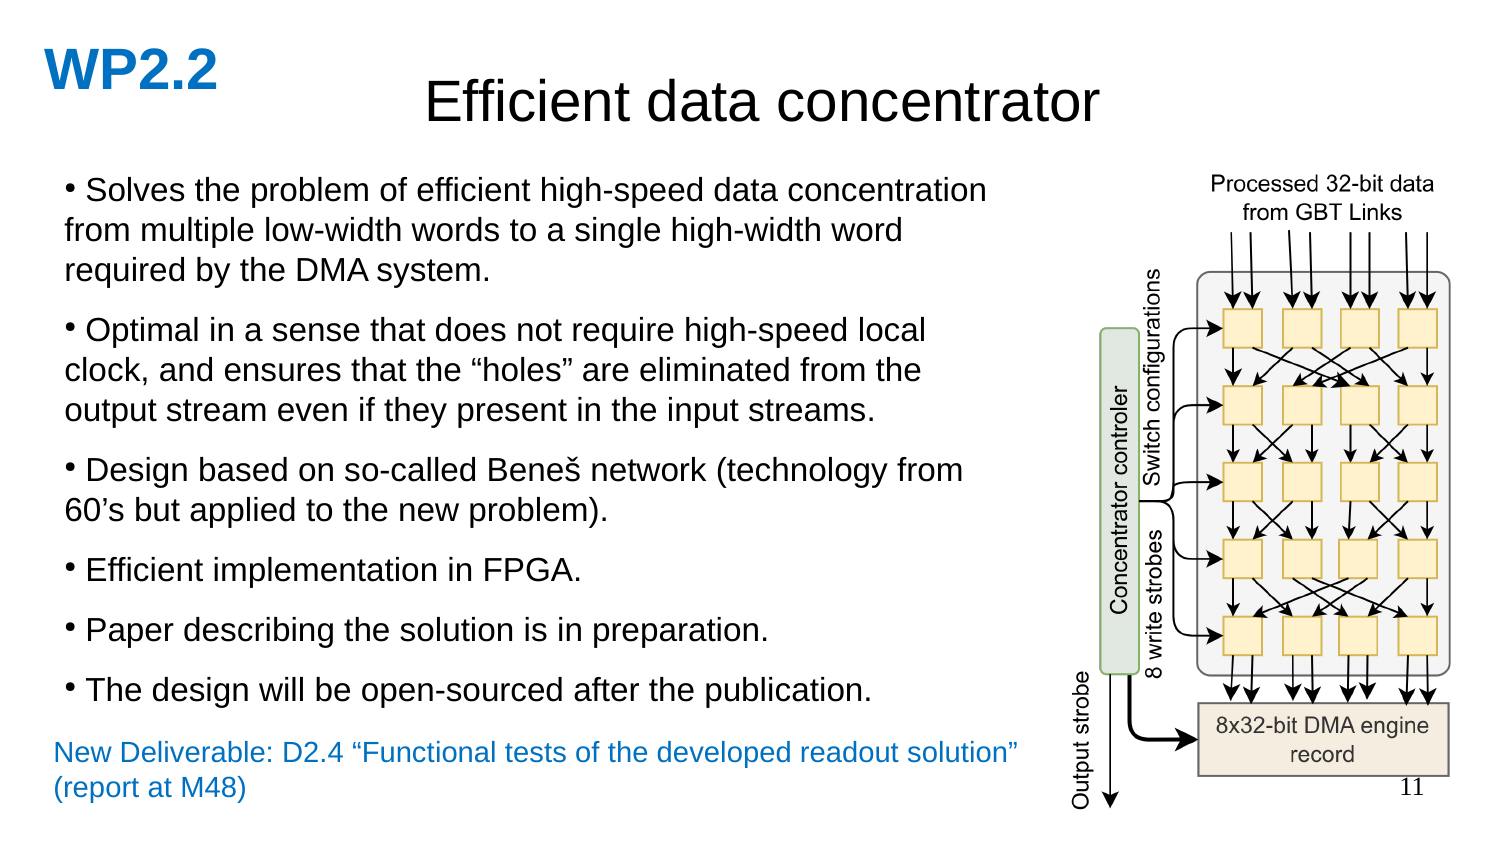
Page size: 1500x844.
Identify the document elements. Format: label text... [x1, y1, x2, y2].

title Efficient data concentrator [88, 27, 1438, 169]
picture [1060, 168, 1451, 829]
text_box New Deliverable: D2.4 “Functional tests of the developed readout solution” (report at M48) [38, 725, 1050, 811]
text_box WP2.2 [29, 23, 235, 109]
list Solves the problem of efficient high-speed data concentration from multiple low-width words to a single high-width word required by the DMA system. Optimal in a sense that does not require high-speed local clock, and ensures that the “holes” are eliminated from the output stream even if they present in the input streams. Design based on so-called Beneš network (technology from 60’s but applied to the new problem). Efficient implementation in FPGA. Paper describing the solution is in preparation. The design will be open-sourced after the publication. [64, 168, 1007, 725]
